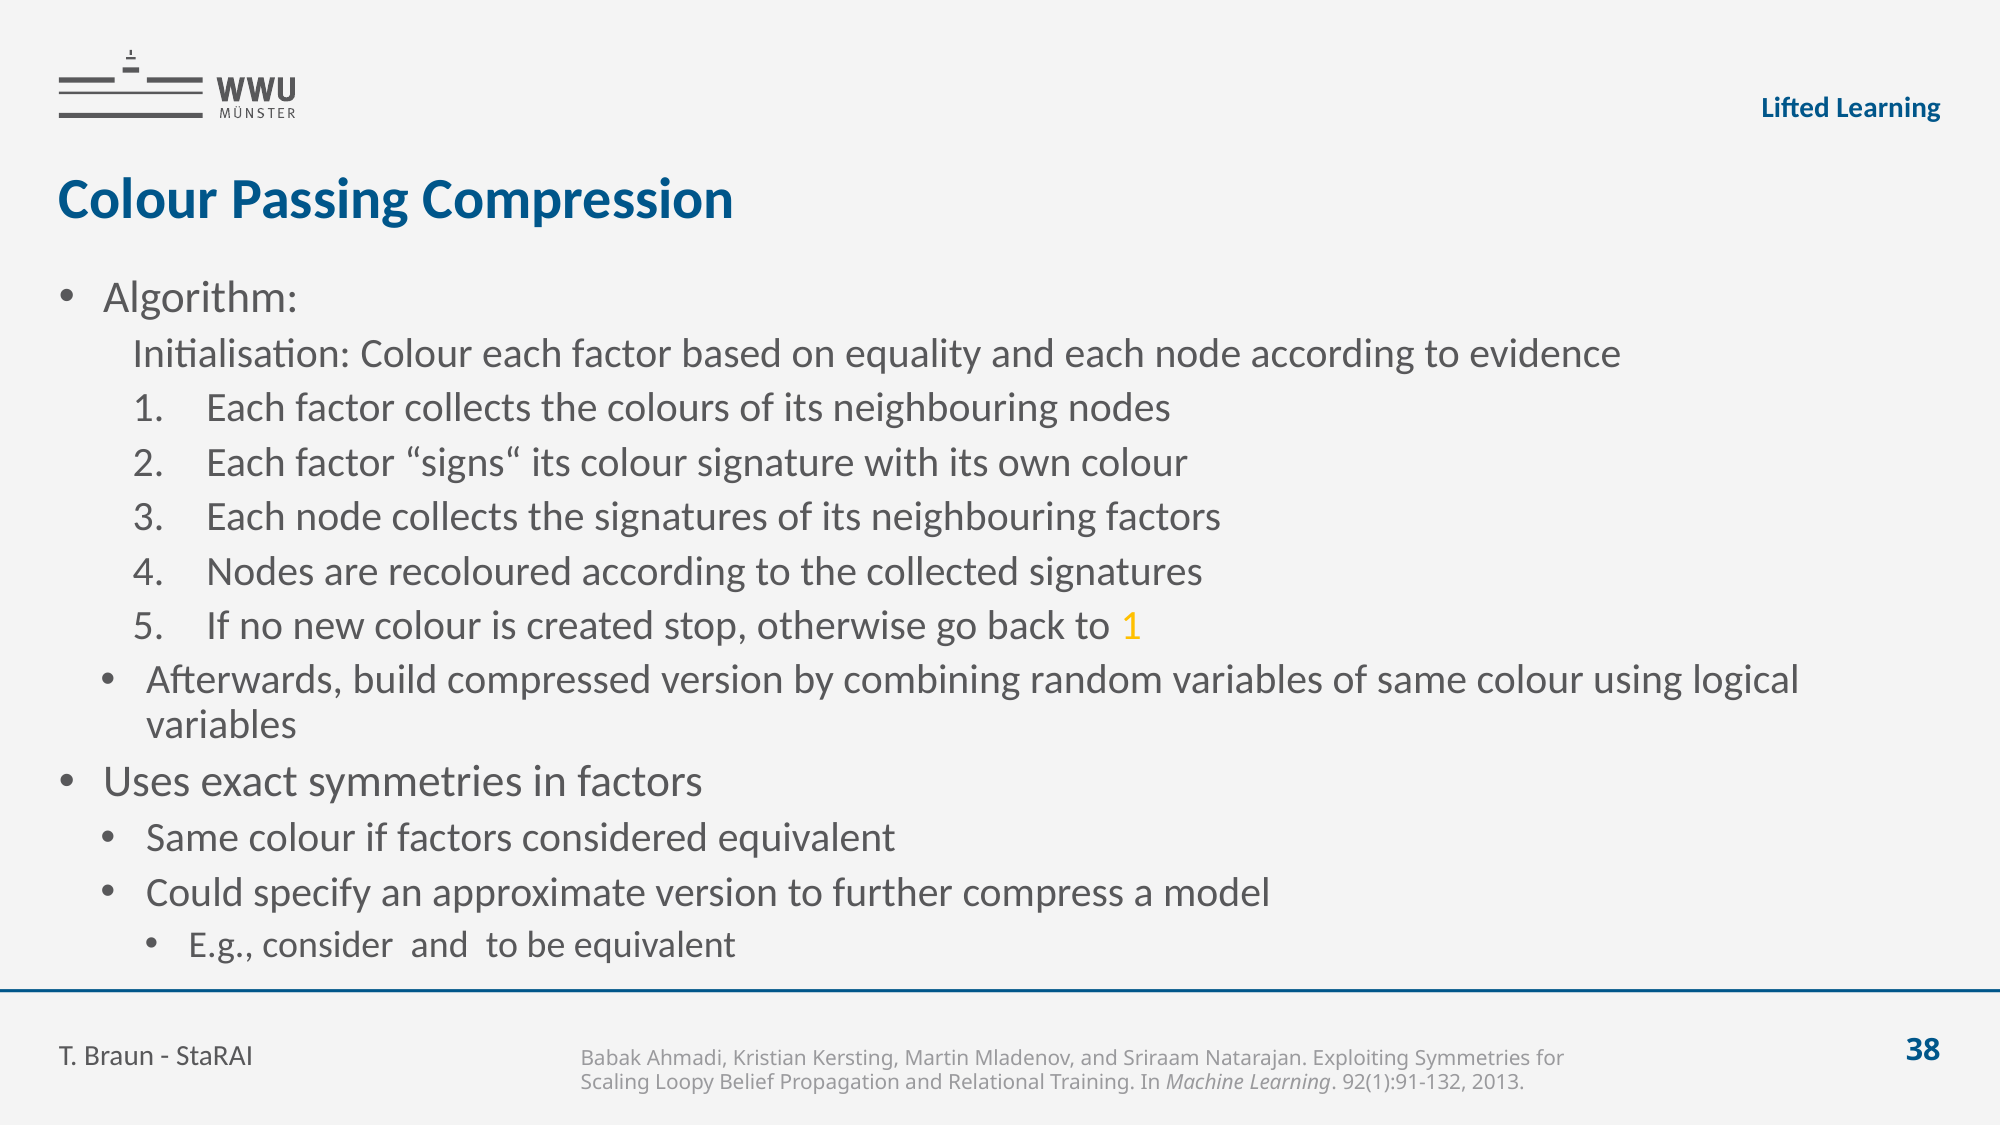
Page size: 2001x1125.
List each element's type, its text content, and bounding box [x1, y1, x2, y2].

slide_number 38 [1822, 1012, 1941, 1072]
footer T. Braun - StaRAI [58, 1012, 1440, 1072]
text_box Babak Ahmadi, Kristian Kersting, Martin Mladenov, and Sriraam Natarajan. Exploiting Symmetries for Scaling Loopy Belief Propagation and Relational Training. In Machine Learning. 92(1):91-132, 2013. [565, 1036, 1620, 1102]
slide_number Lifted Learning [589, 63, 1941, 123]
title Colour Passing Compression [58, 148, 1941, 243]
